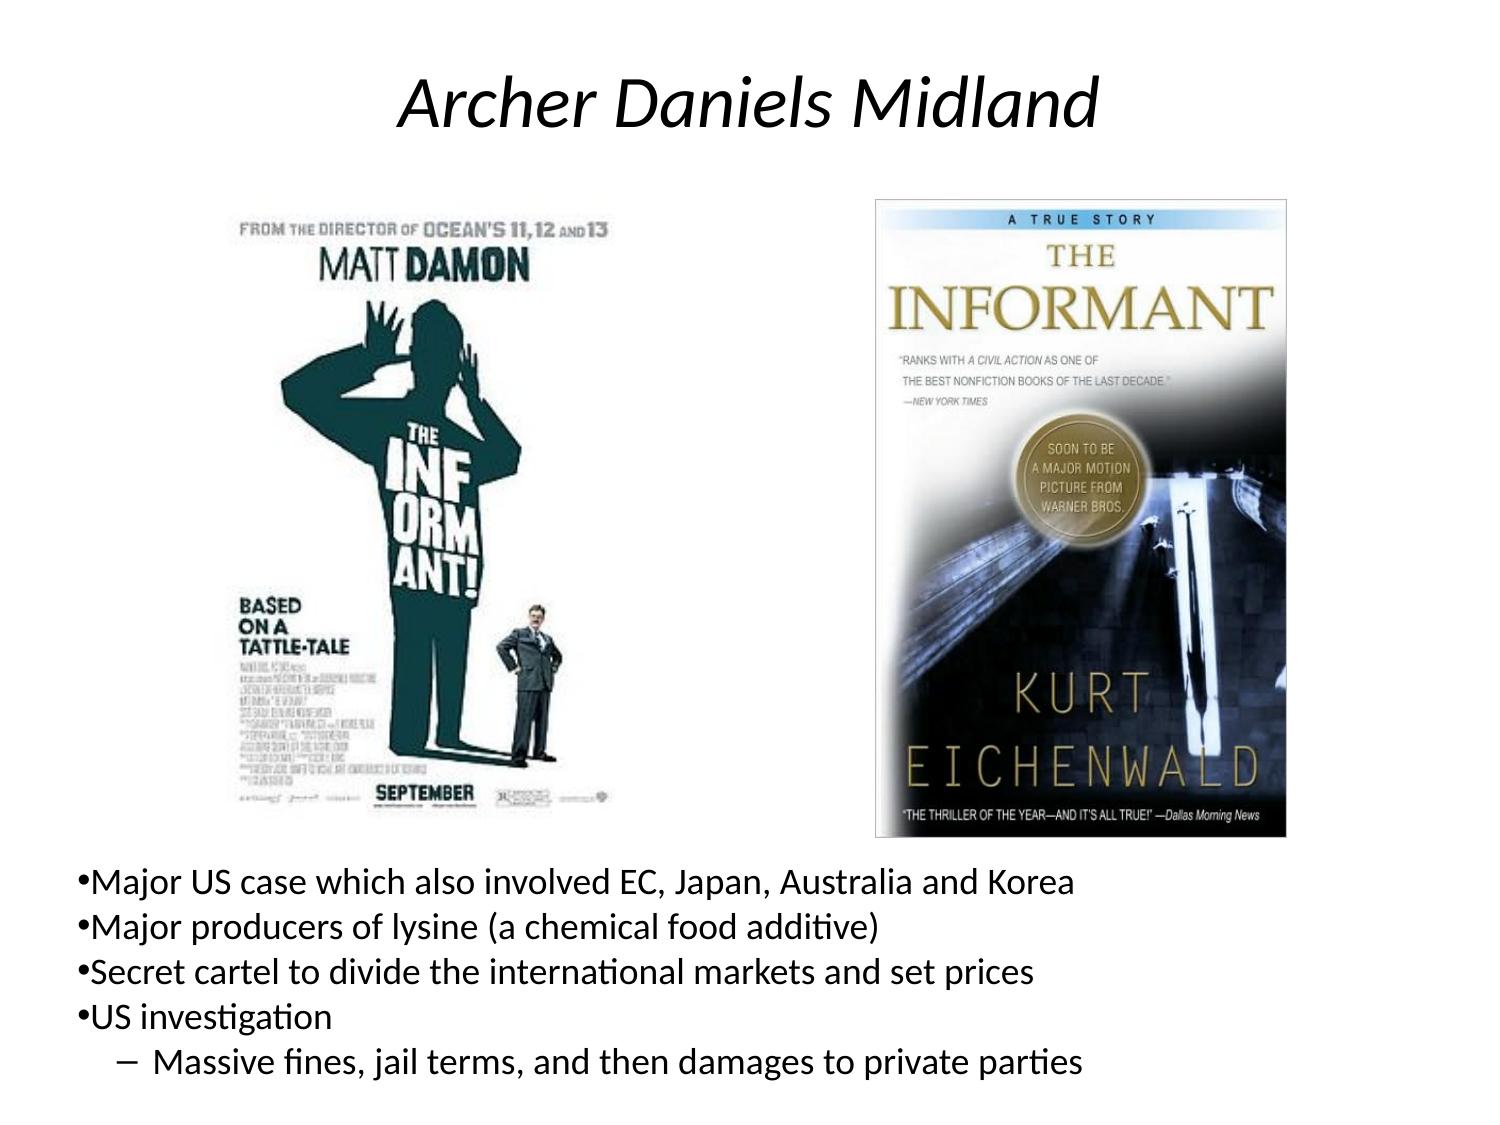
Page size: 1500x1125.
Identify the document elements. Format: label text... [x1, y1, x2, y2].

text_box Major US case which also involved EC, Japan, Australia and Korea Major producers of lysine (a chemical food additive) Secret cartel to divide the international markets and set prices US investigation Massive fines, jail terms, and then damages to private parties [62, 849, 1438, 1090]
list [874, 199, 1287, 838]
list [212, 199, 638, 832]
title Archer Daniels Midland [75, 45, 1425, 150]
